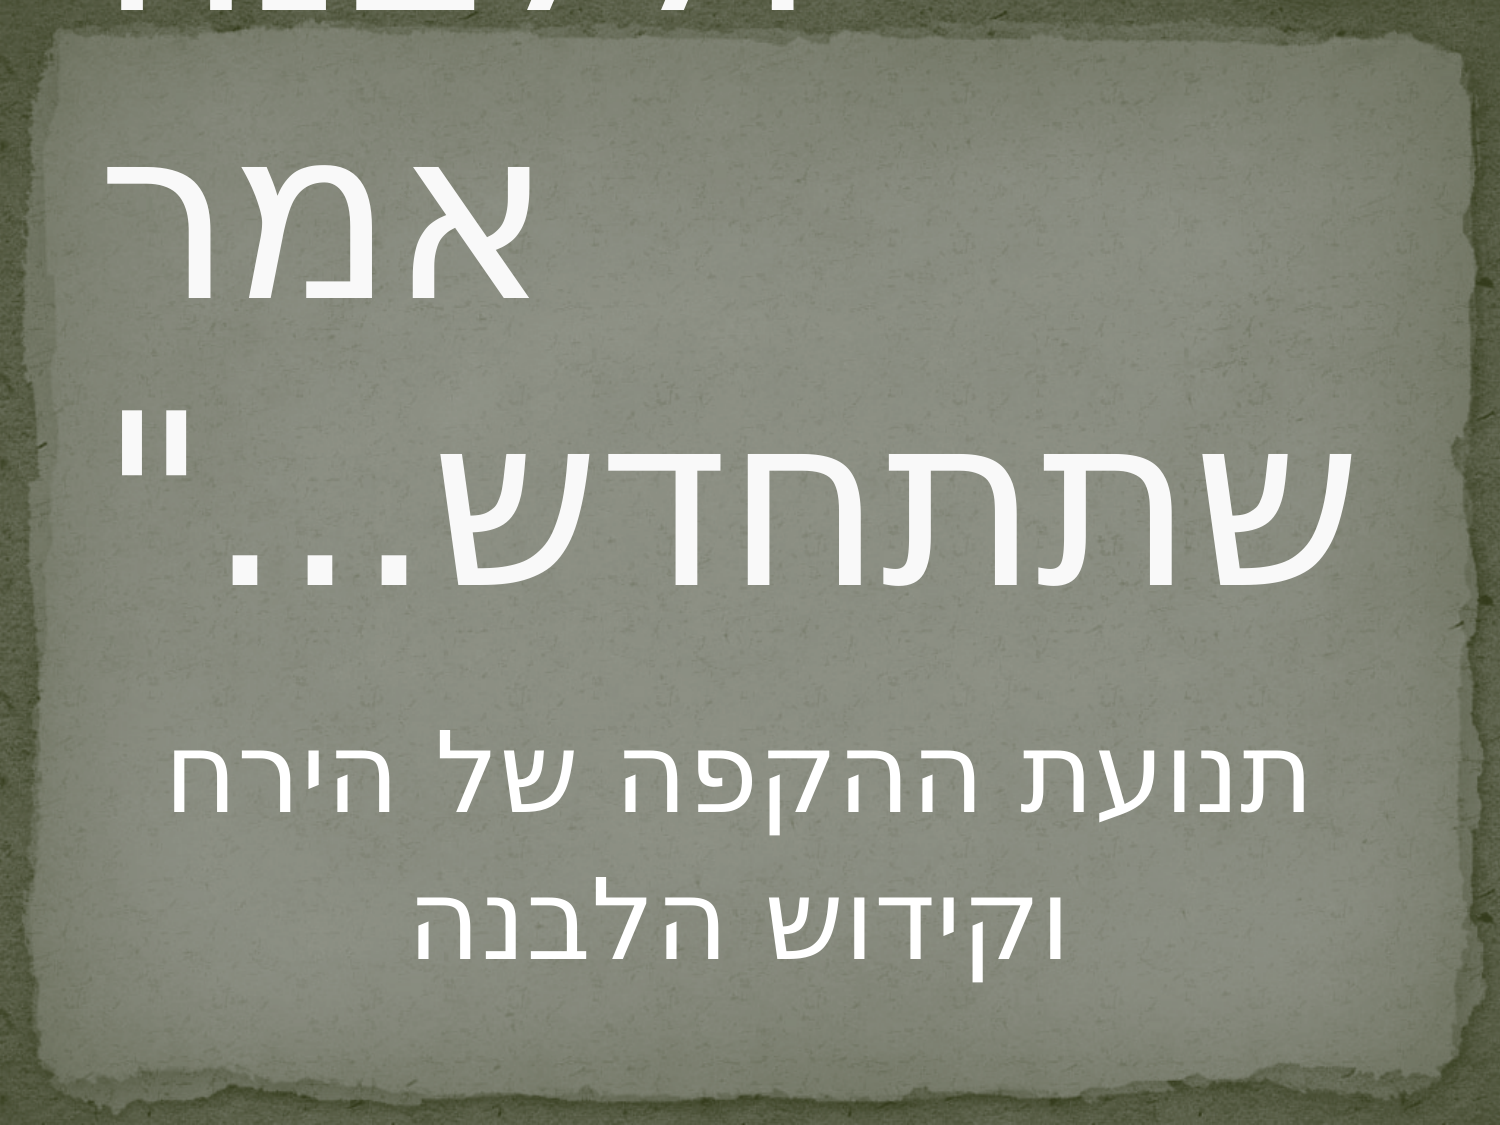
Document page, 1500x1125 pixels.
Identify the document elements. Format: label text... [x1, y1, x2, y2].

title "וללבנה אמר שתתחדש..." [85, 728, 1436, 929]
list תנועת ההקפה של הירח וקידוש הלבנה [64, 692, 1415, 1125]
